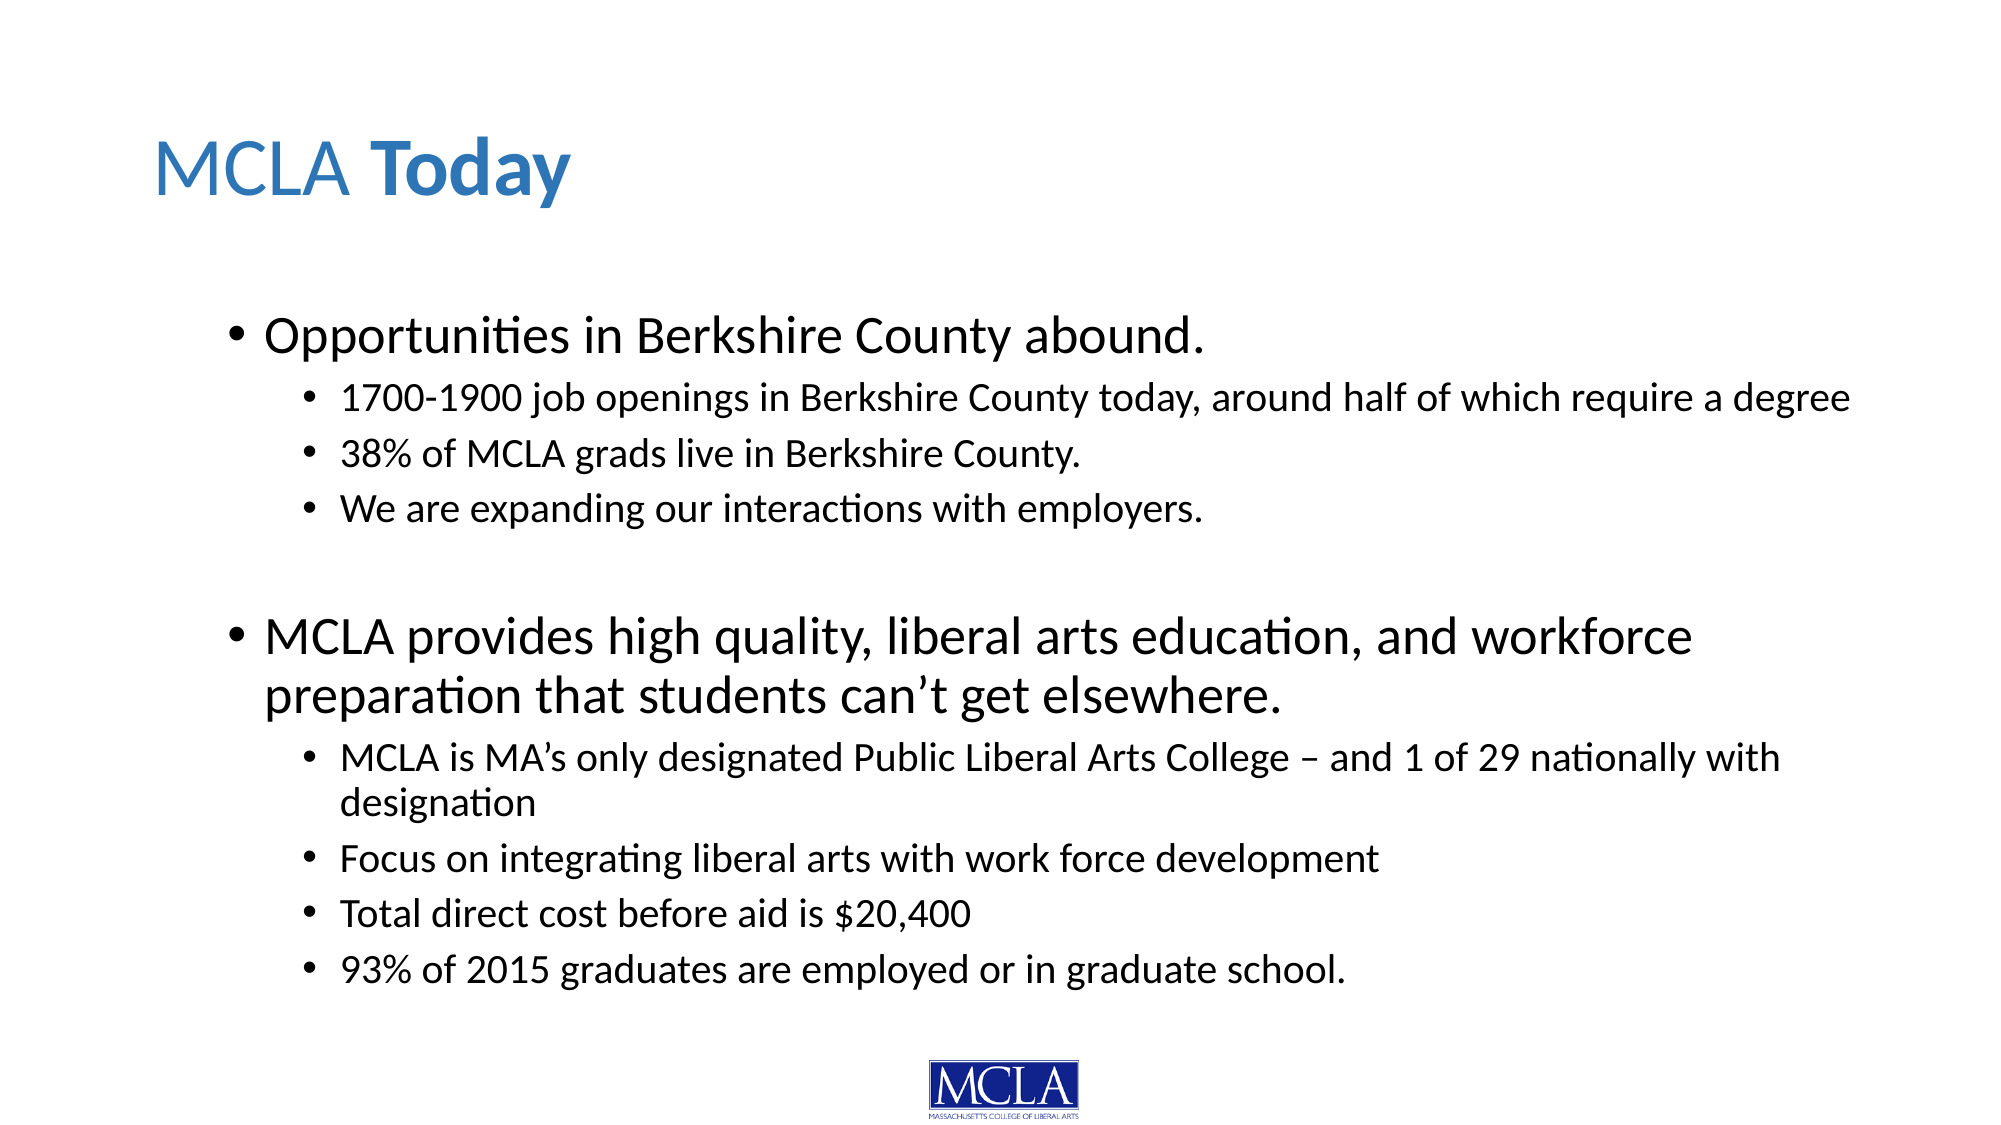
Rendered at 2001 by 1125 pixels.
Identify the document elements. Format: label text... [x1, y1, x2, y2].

list Opportunities in Berkshire County abound. 1700-1900 job openings in Berkshire County today, around half of which require a degree 38% of MCLA grads live in Berkshire County. We are expanding our interactions with employers. MCLA provides high quality, liberal arts education, and workforce preparation that students can’t get elsewhere. MCLA is MA’s only designated Public Liberal Arts College – and 1 of 29 nationally with designation Focus on integrating liberal arts with work force development Total direct cost before aid is $20,400 93% of 2015 graduates are employed or in graduate school. [137, 299, 1902, 1014]
title MCLA Today [137, 59, 1863, 278]
picture [929, 1060, 1079, 1119]
